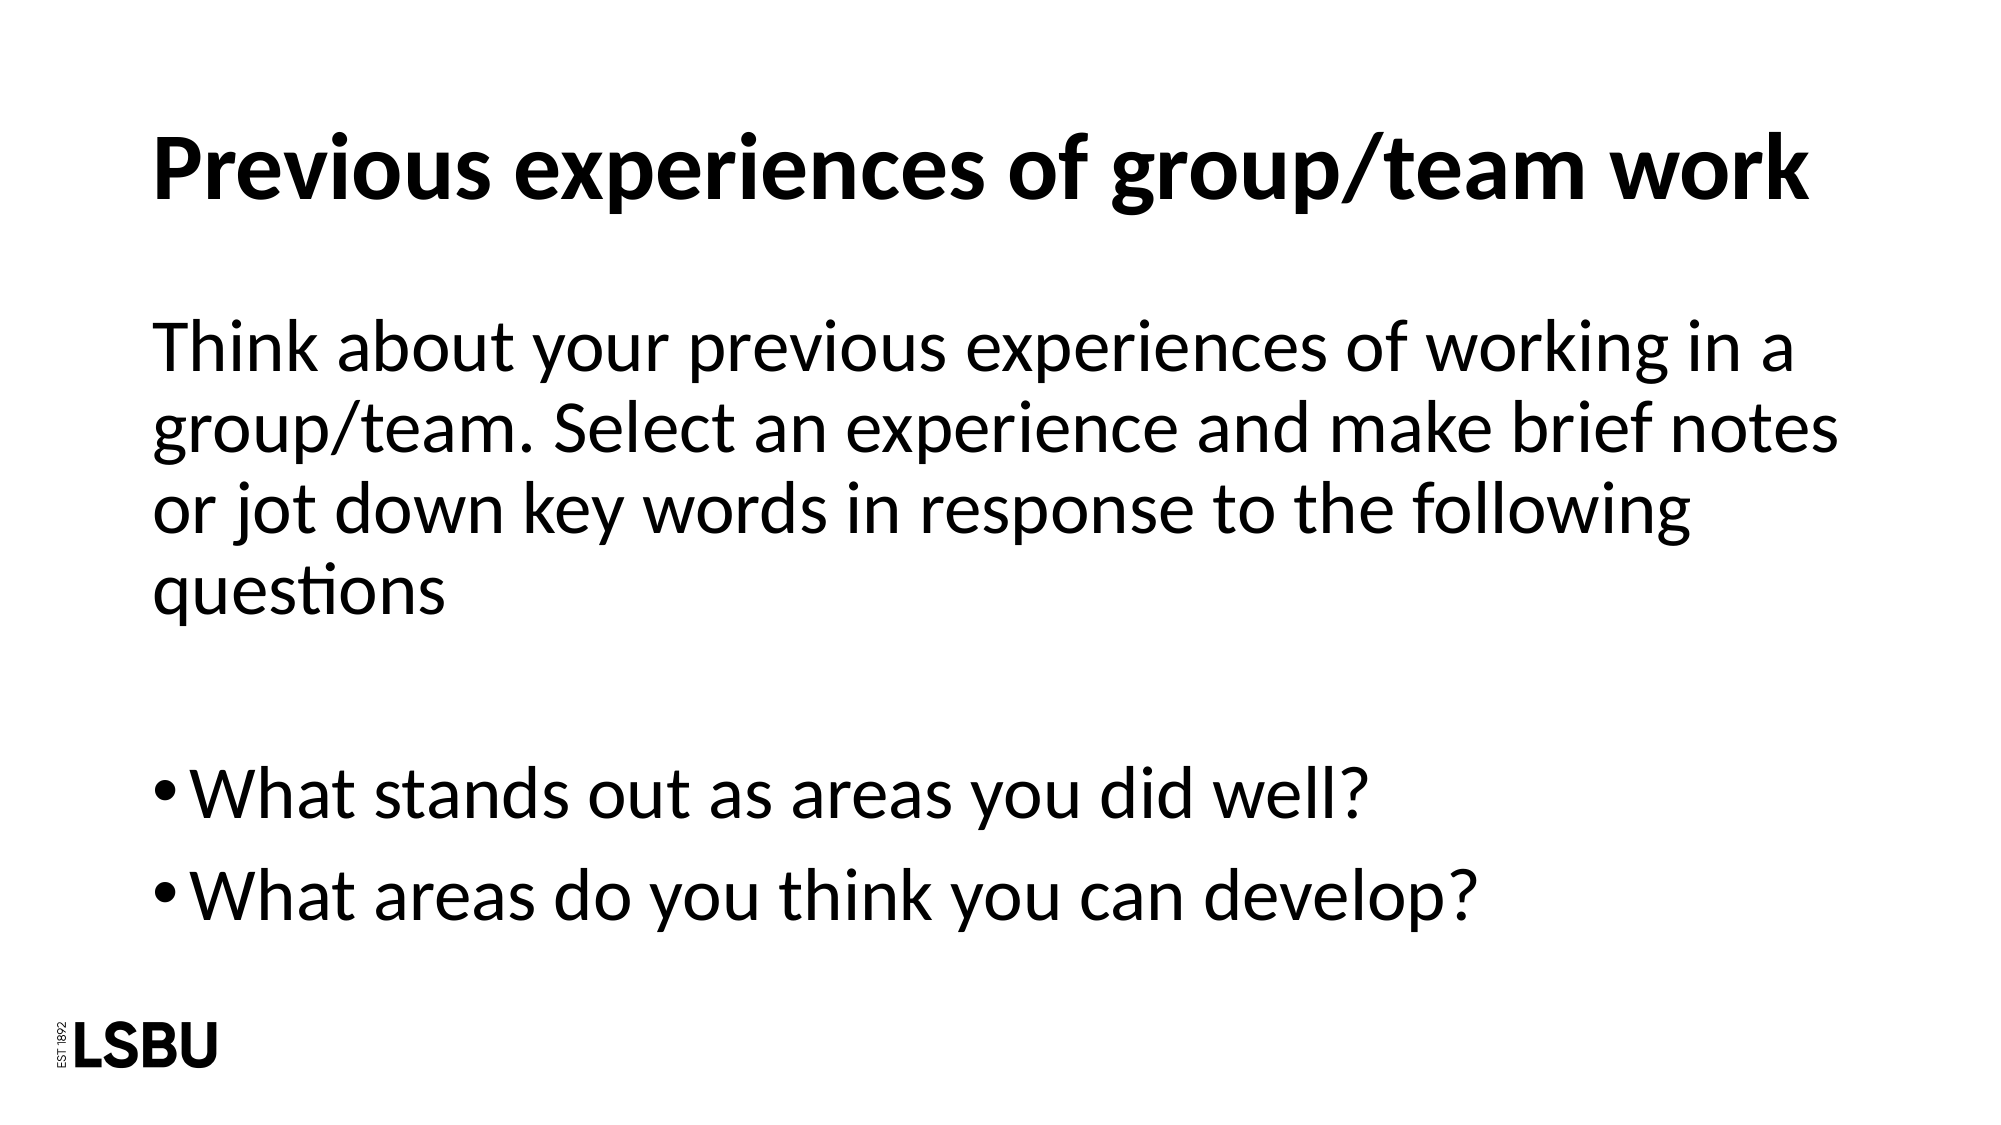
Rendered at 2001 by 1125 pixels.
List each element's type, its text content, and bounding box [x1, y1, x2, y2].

title Previous experiences of group/team work [137, 59, 1863, 278]
picture [48, 1013, 227, 1077]
list Think about your previous experiences of working in a group/team. Select an experience and make brief notes or jot down key words in response to the following questions What stands out as areas you did well? What areas do you think you can develop? [137, 299, 1863, 1014]
